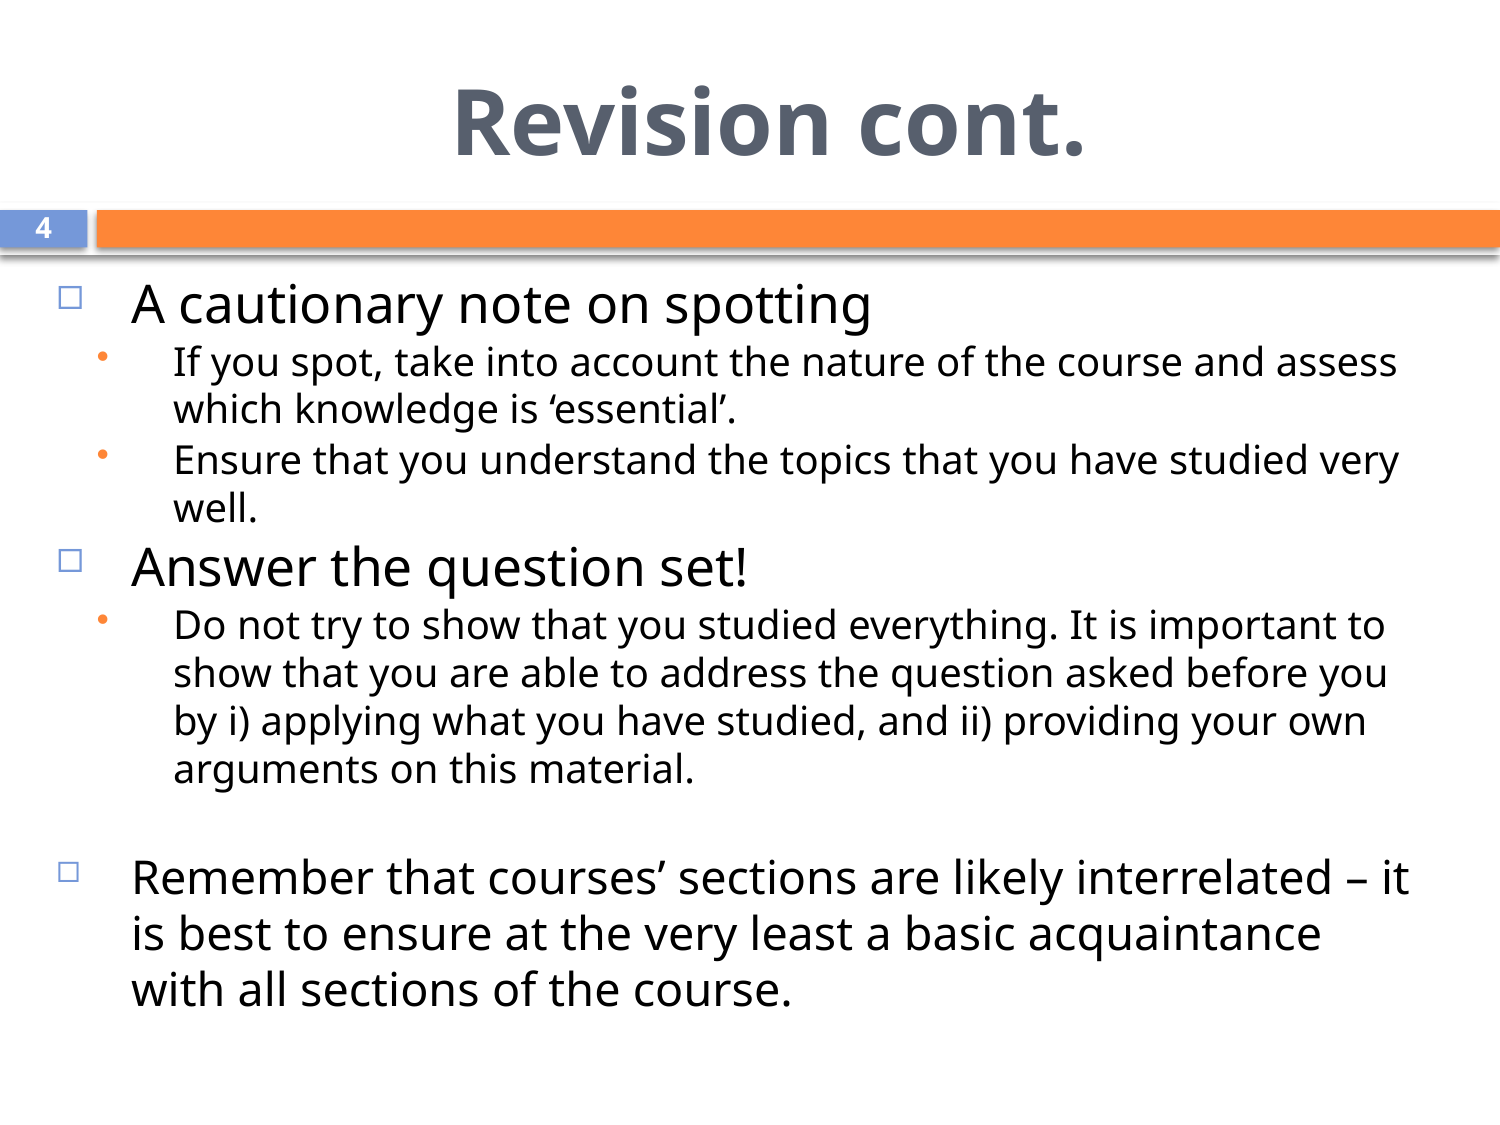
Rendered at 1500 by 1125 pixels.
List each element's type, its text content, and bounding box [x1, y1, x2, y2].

title Revision cont. [100, 37, 1438, 200]
slide_number 4 [0, 208, 88, 249]
list A cautionary note on spotting If you spot, take into account the nature of the course and assess which knowledge is ‘essential’. Ensure that you understand the topics that you have studied very well. Answer the question set! Do not try to show that you studied everything. It is important to show that you are able to address the question asked before you by i) applying what you have studied, and ii) providing your own arguments on this material. Remember that courses’ sections are likely interrelated – it is best to ensure at the very least a basic acquaintance with all sections of the course. [41, 262, 1438, 1094]
